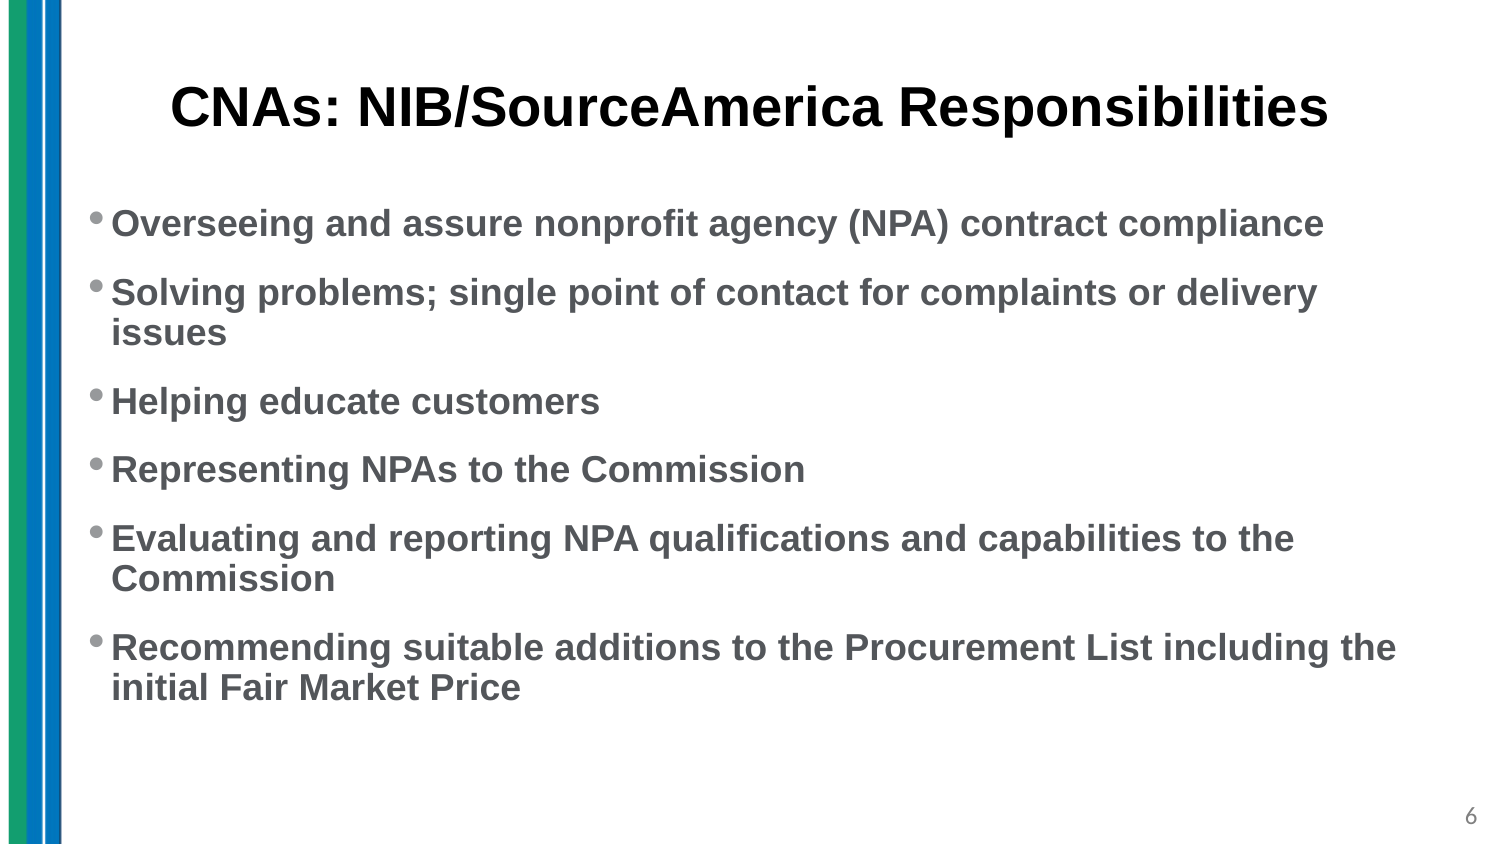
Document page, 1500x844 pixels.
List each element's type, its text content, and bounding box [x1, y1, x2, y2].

picture [0, 0, 26, 844]
title CNAs: NIB/SourceAmerica Responsibilities [75, 33, 1425, 175]
list Overseeing and assure nonprofit agency (NPA) contract compliance Solving problems; single point of contact for complaints or delivery issues Helping educate customers Representing NPAs to the Commission Evaluating and reporting NPA qualifications and capabilities to the Commission Recommending suitable additions to the Procurement List including the initial Fair Market Price [75, 196, 1425, 754]
picture [29, 0, 1500, 844]
